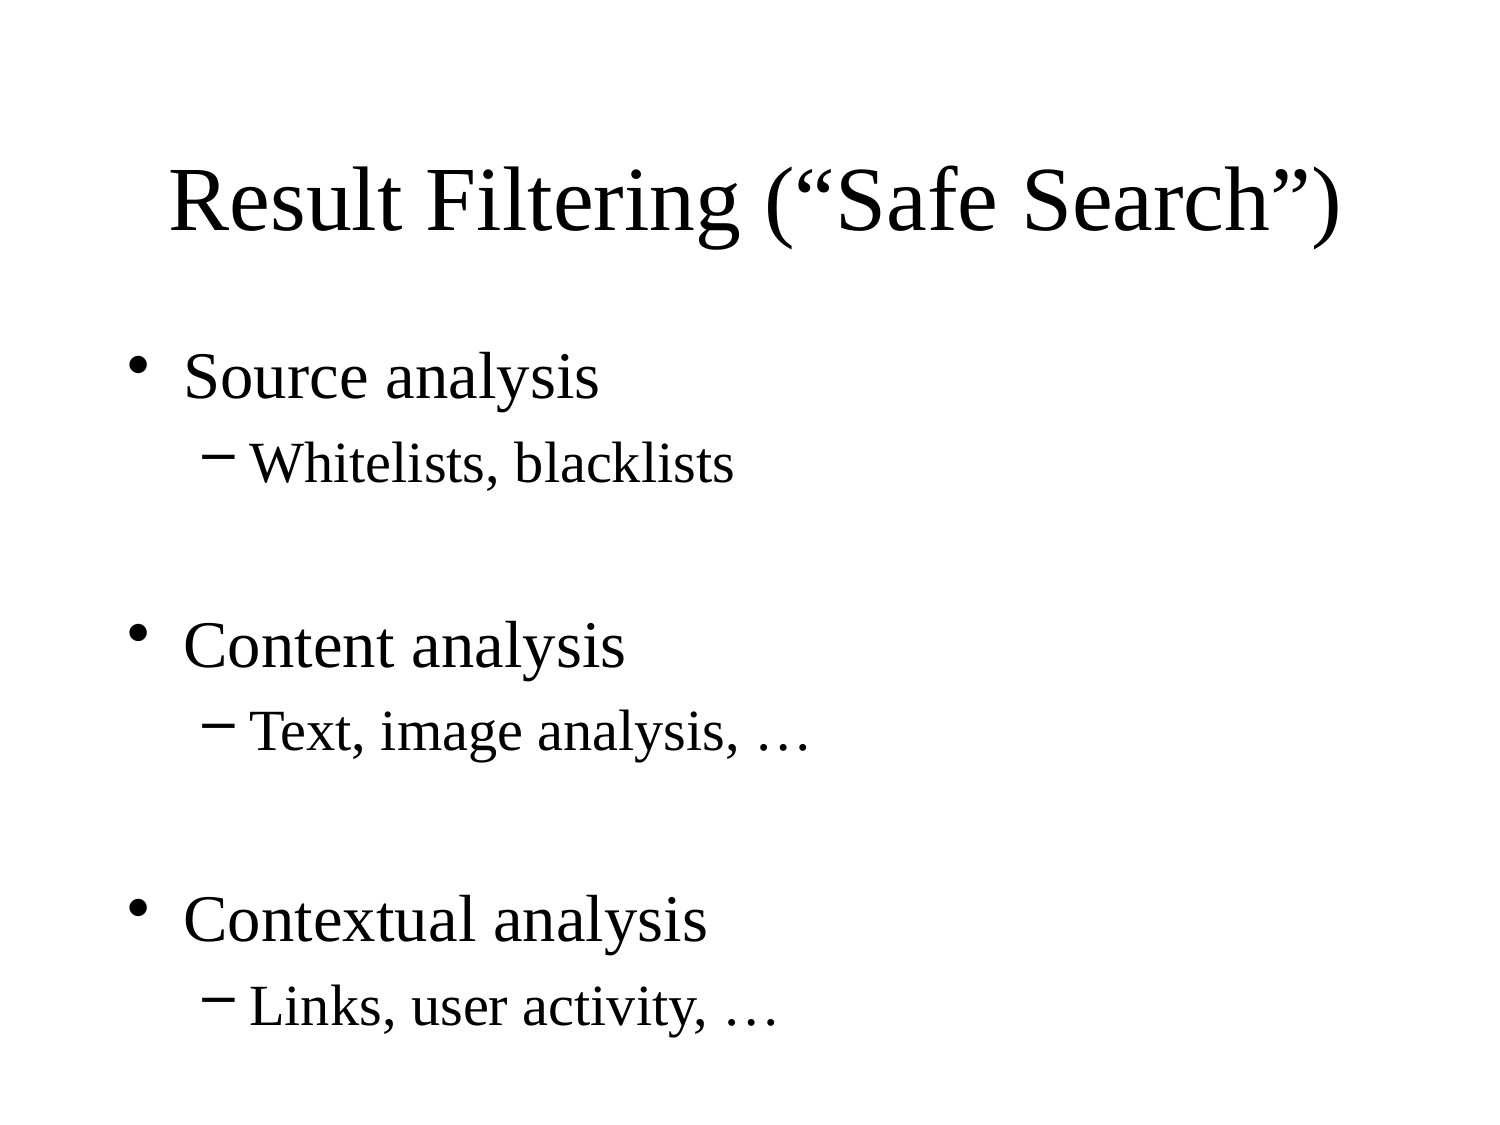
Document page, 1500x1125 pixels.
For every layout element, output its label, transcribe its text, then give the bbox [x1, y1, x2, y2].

title Result Filtering (“Safe Search”) [75, 99, 1438, 288]
list Source analysis Whitelists, blacklists Content analysis Text, image analysis, … Contextual analysis Links, user activity, … [112, 324, 1388, 1000]
